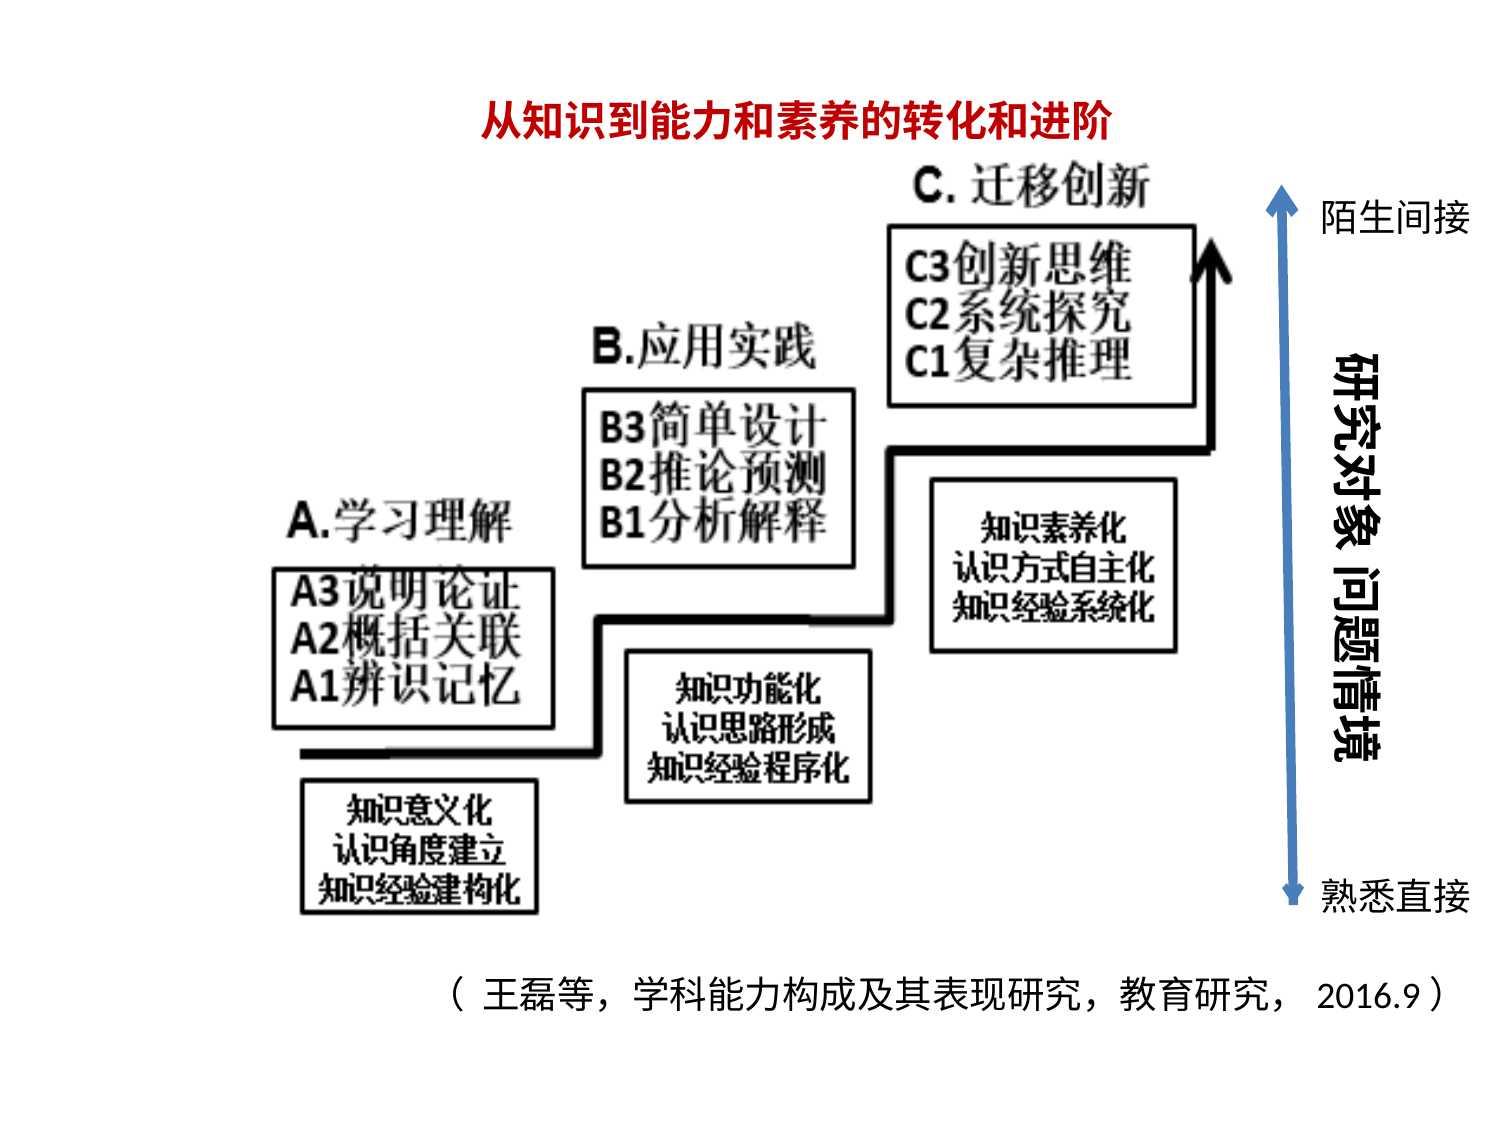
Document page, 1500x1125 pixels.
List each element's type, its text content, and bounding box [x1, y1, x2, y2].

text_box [1279, 196, 1294, 906]
title 从知识到能力和素养的转化和进阶 [112, 85, 1483, 204]
picture [258, 148, 1240, 929]
text_box 研究对象 问题情境 [1305, 338, 1397, 835]
text_box 陌生间接 [1306, 186, 1486, 247]
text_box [1281, 184, 1294, 195]
text_box （ 王磊等，学科能力构成及其表现研究，教育研究，2016.9） [395, 964, 1500, 1074]
text_box 熟悉直接 [1306, 866, 1486, 926]
